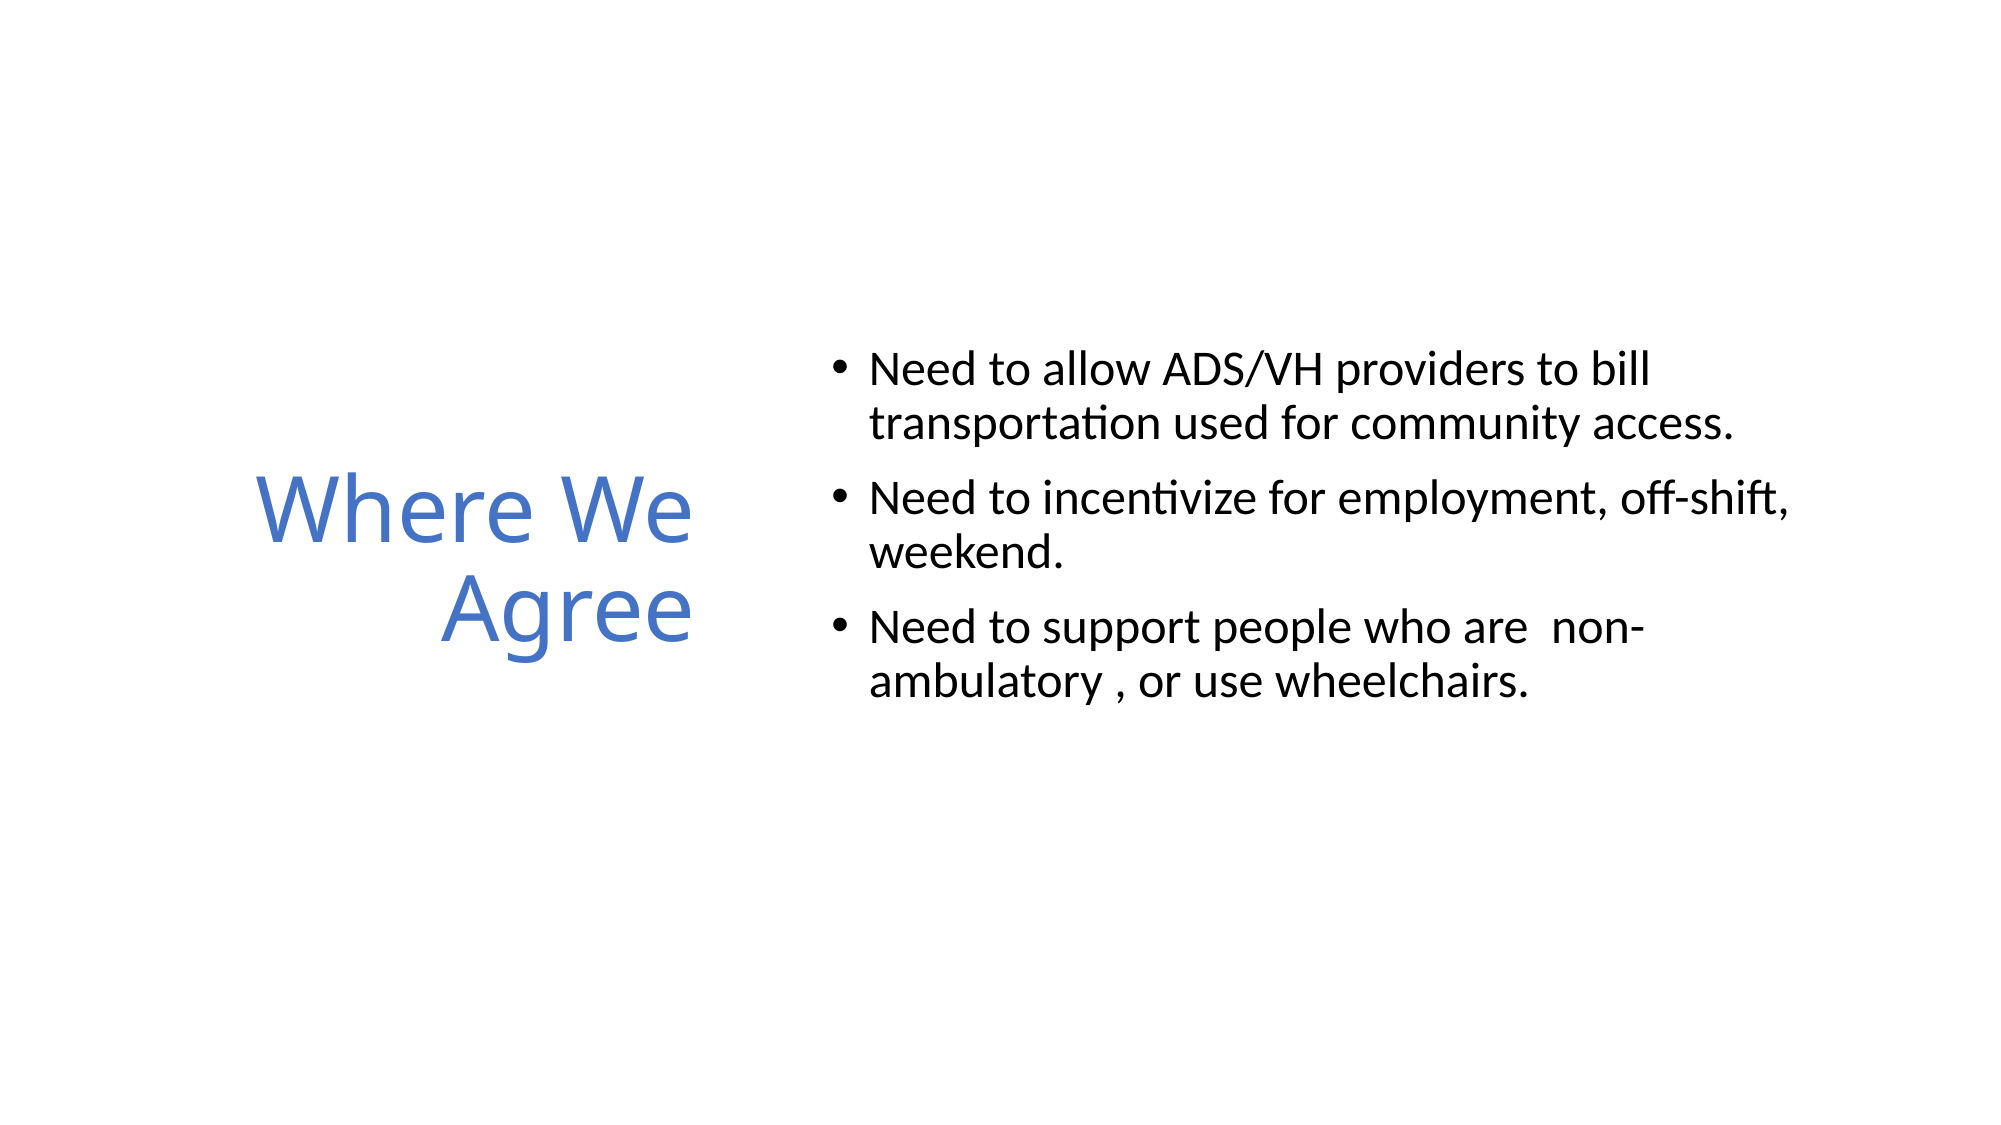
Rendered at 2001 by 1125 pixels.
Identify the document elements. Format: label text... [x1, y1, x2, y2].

list Need to allow ADS/VH providers to bill transportation used for community access. Need to incentivize for employment, off-shift, weekend. Need to support people who are non-ambulatory , or use wheelchairs. [816, 158, 1863, 967]
title Where We Agree [137, 158, 711, 967]
